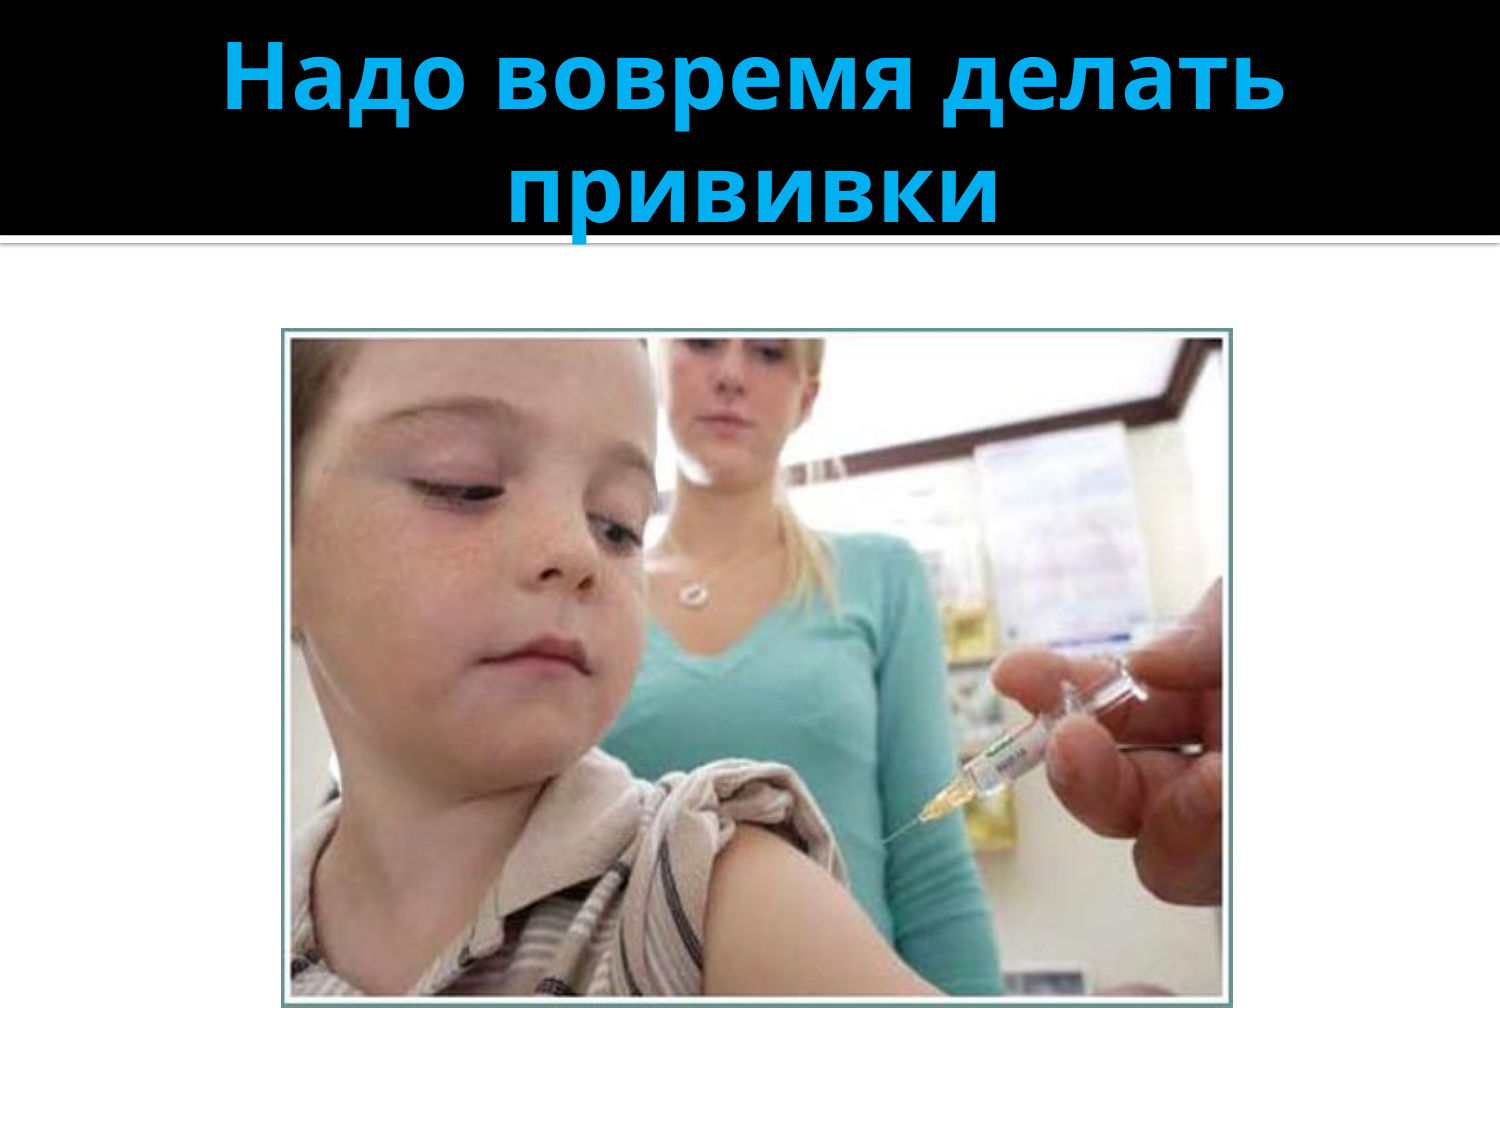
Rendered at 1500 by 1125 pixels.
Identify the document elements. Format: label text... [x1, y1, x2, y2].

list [281, 328, 1233, 1008]
title Надо вовремя делать прививки [75, 25, 1425, 231]
